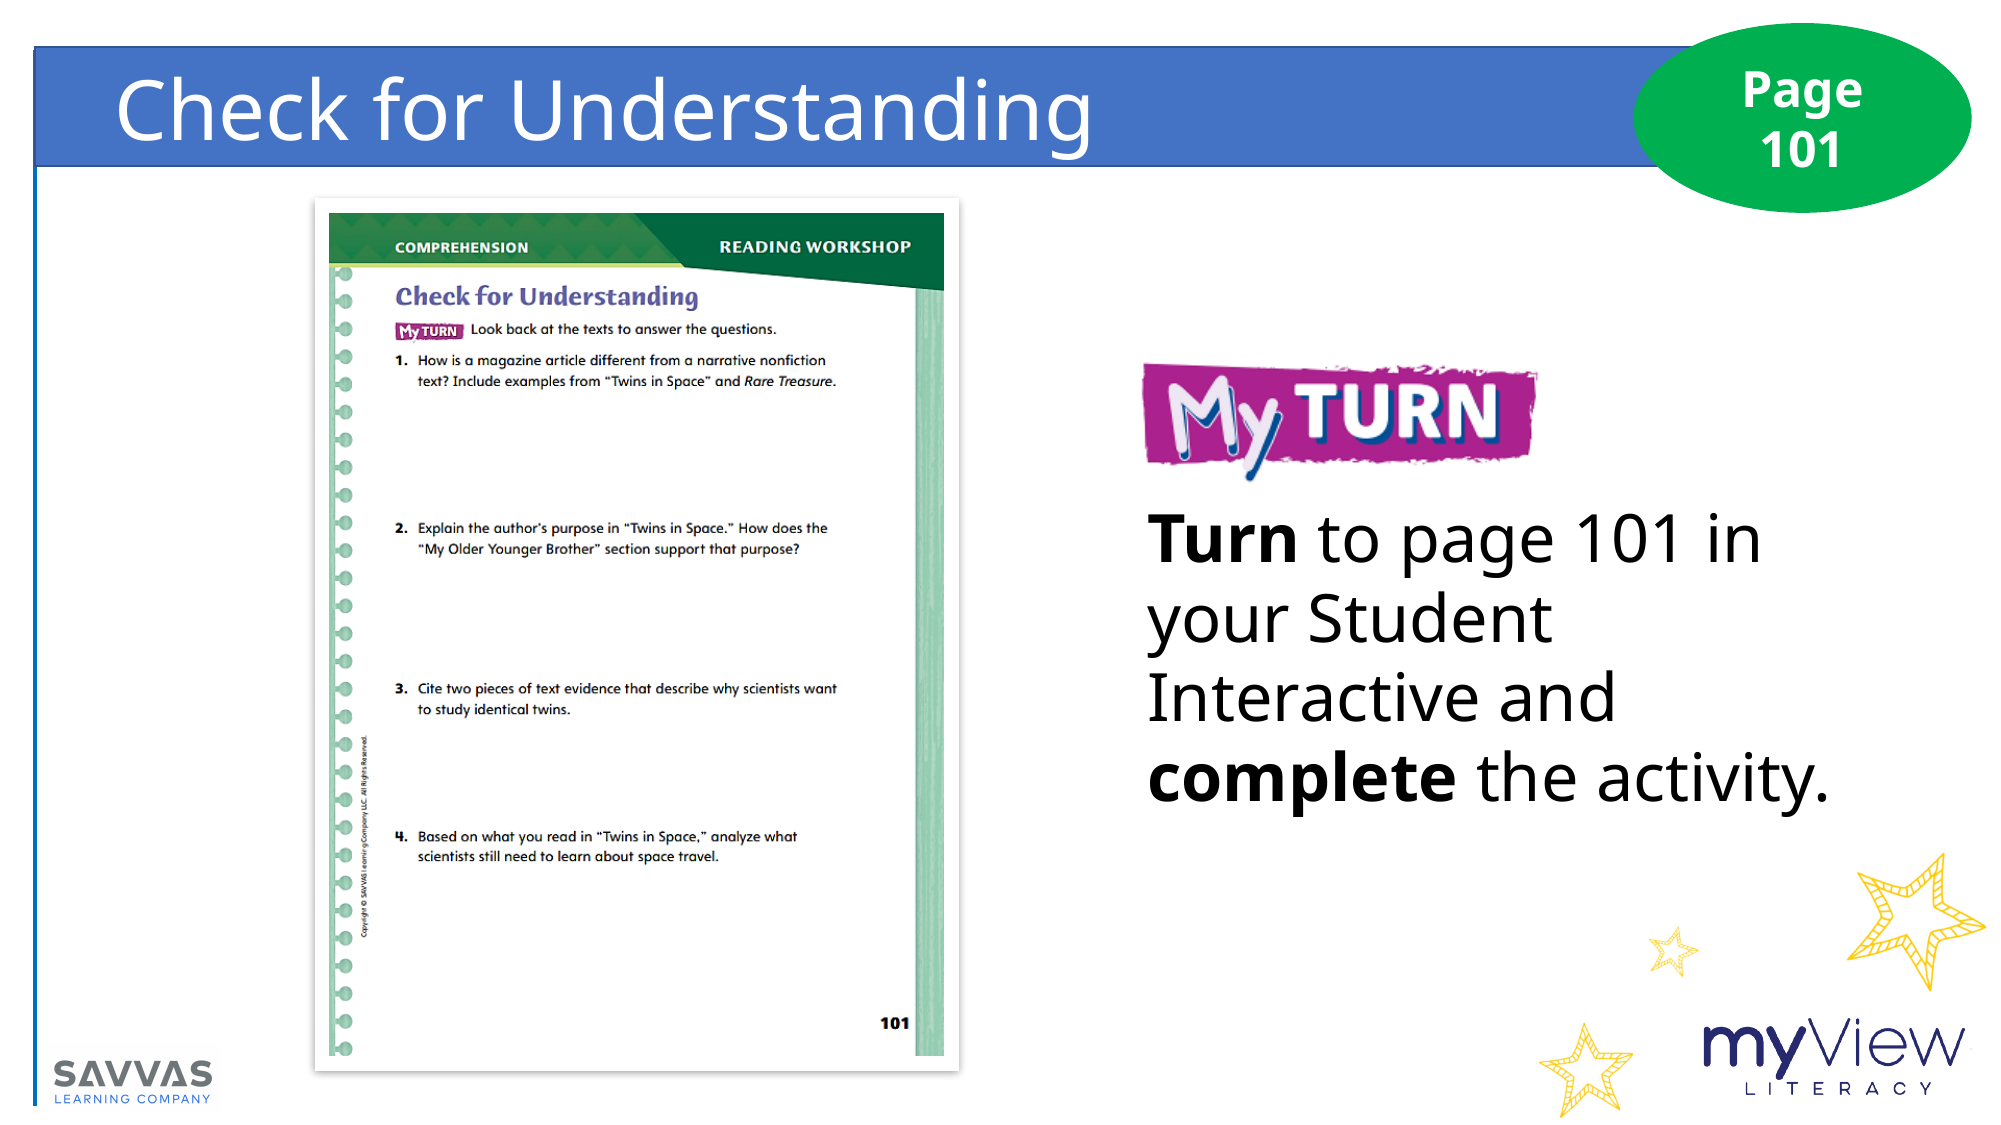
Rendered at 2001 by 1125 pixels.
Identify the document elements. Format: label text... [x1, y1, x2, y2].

picture [1102, 329, 1554, 489]
text_box Page 101 [1633, 23, 1972, 213]
picture [328, 212, 945, 1057]
picture [48, 1043, 220, 1113]
text_box Check for Understanding [34, 46, 1690, 167]
picture [1509, 814, 2000, 1125]
text_box Turn to page 101 in your Student Interactive and complete the activity. [1132, 487, 1895, 823]
